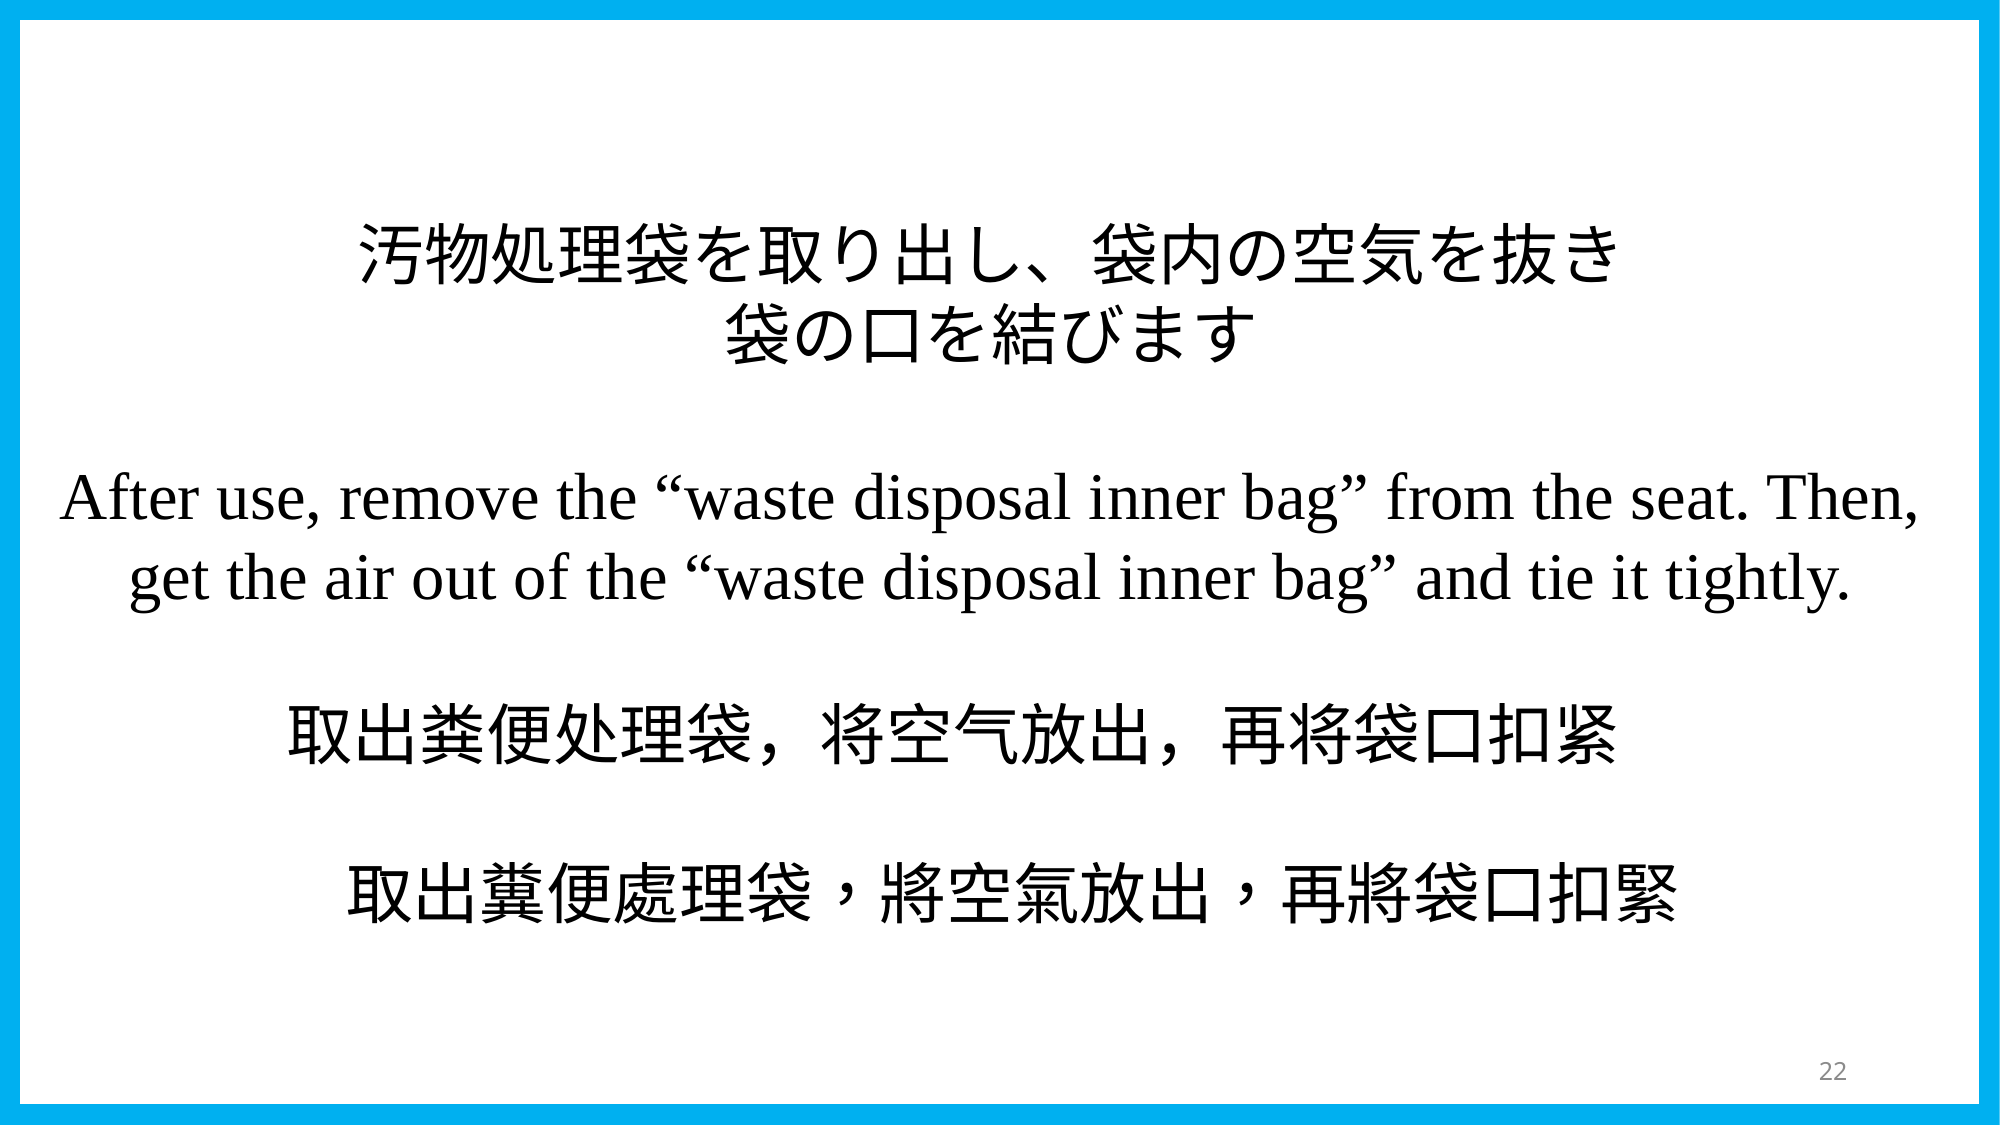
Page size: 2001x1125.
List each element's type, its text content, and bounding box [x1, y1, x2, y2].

slide_number 50 [1412, 1042, 1863, 1103]
text_box 汚物処理袋を取り出し、袋内の空気を抜き 袋の口を結びます After use, remove the “waste disposal inner bag” from the seat. Then, get the air out of the “waste disposal inner bag” and tie it tightly. 取出粪便处理袋，将空气放出，再将袋口扣紧 取出糞便處理袋，將空氣放出，再將袋口扣緊 [14, 205, 1969, 1013]
